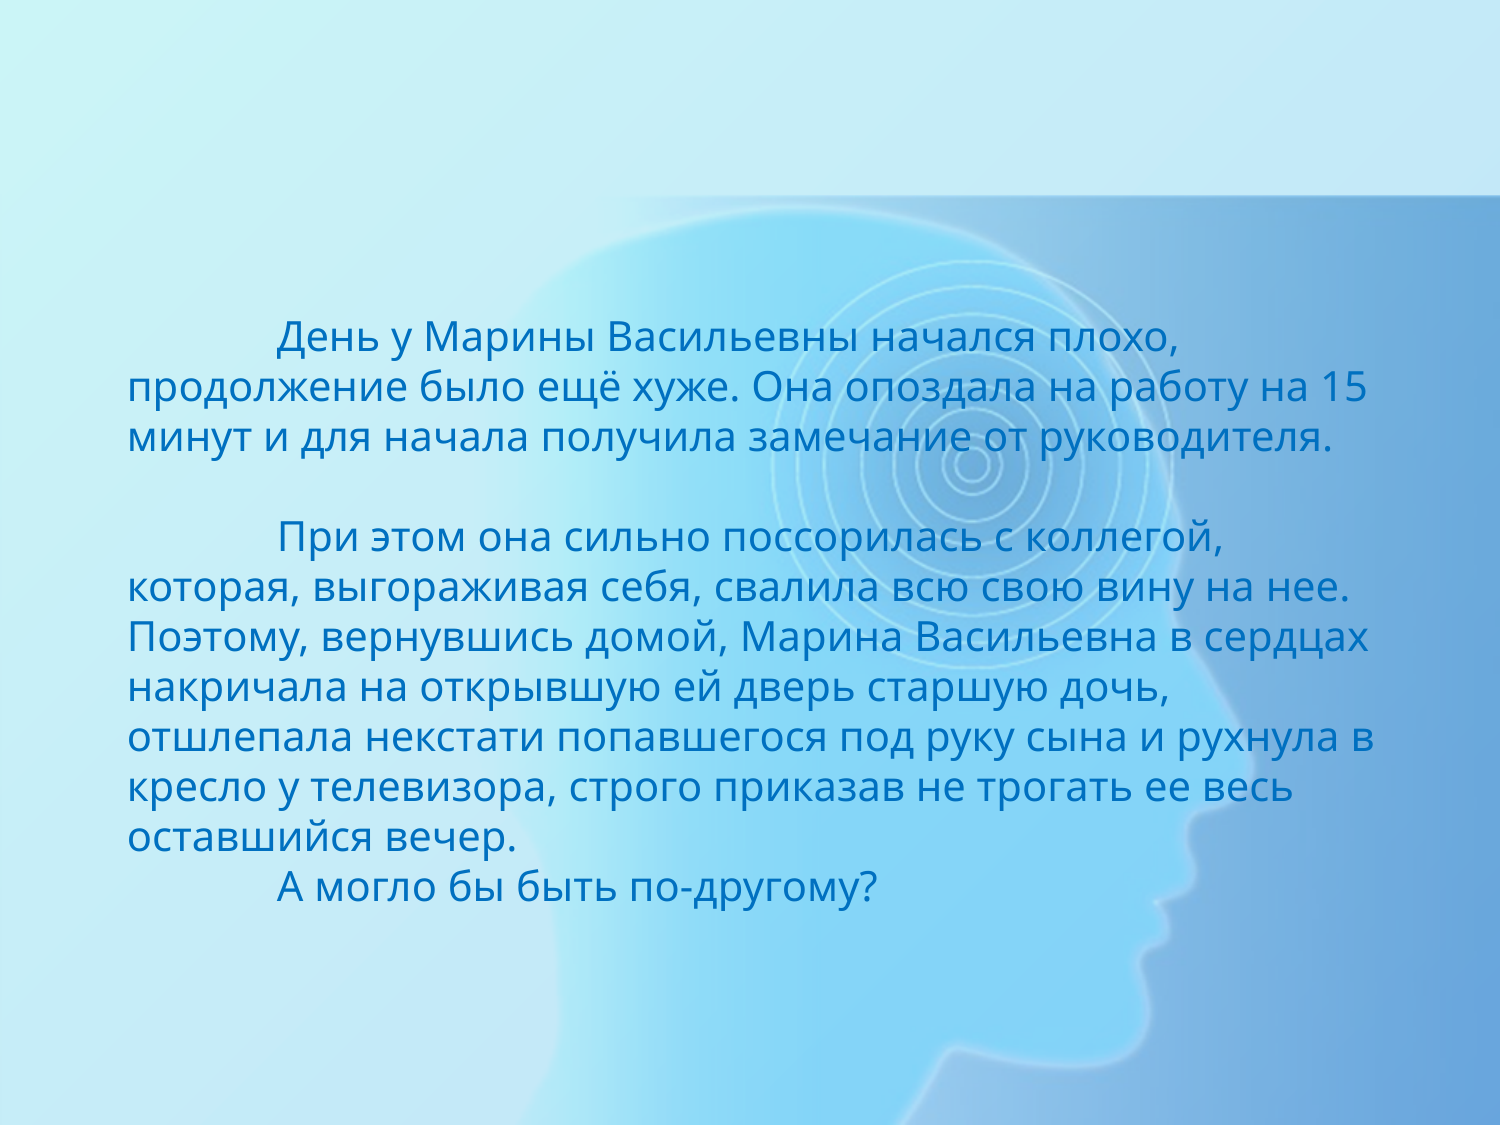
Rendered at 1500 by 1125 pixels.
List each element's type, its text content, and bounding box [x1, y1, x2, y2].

text_box День у Марины Васильевны начался плохо, продолжение было ещё хуже. Она опоздала на работу на 15 минут и для начала получила замечание от руководителя. При этом она сильно поссорилась с коллегой, которая, выгораживая себя, свалила всю свою вину на нее. Поэтому, вернувшись домой, Марина Васильевна в сердцах накричала на открывшую ей дверь старшую дочь, отшлепала некстати попавшегося под руку сына и рухнула в кресло у телевизора, строго приказав не трогать ее весь оставшийся вечер. А могло бы быть по-другому? [112, 302, 1412, 918]
picture [0, 0, 1500, 1125]
